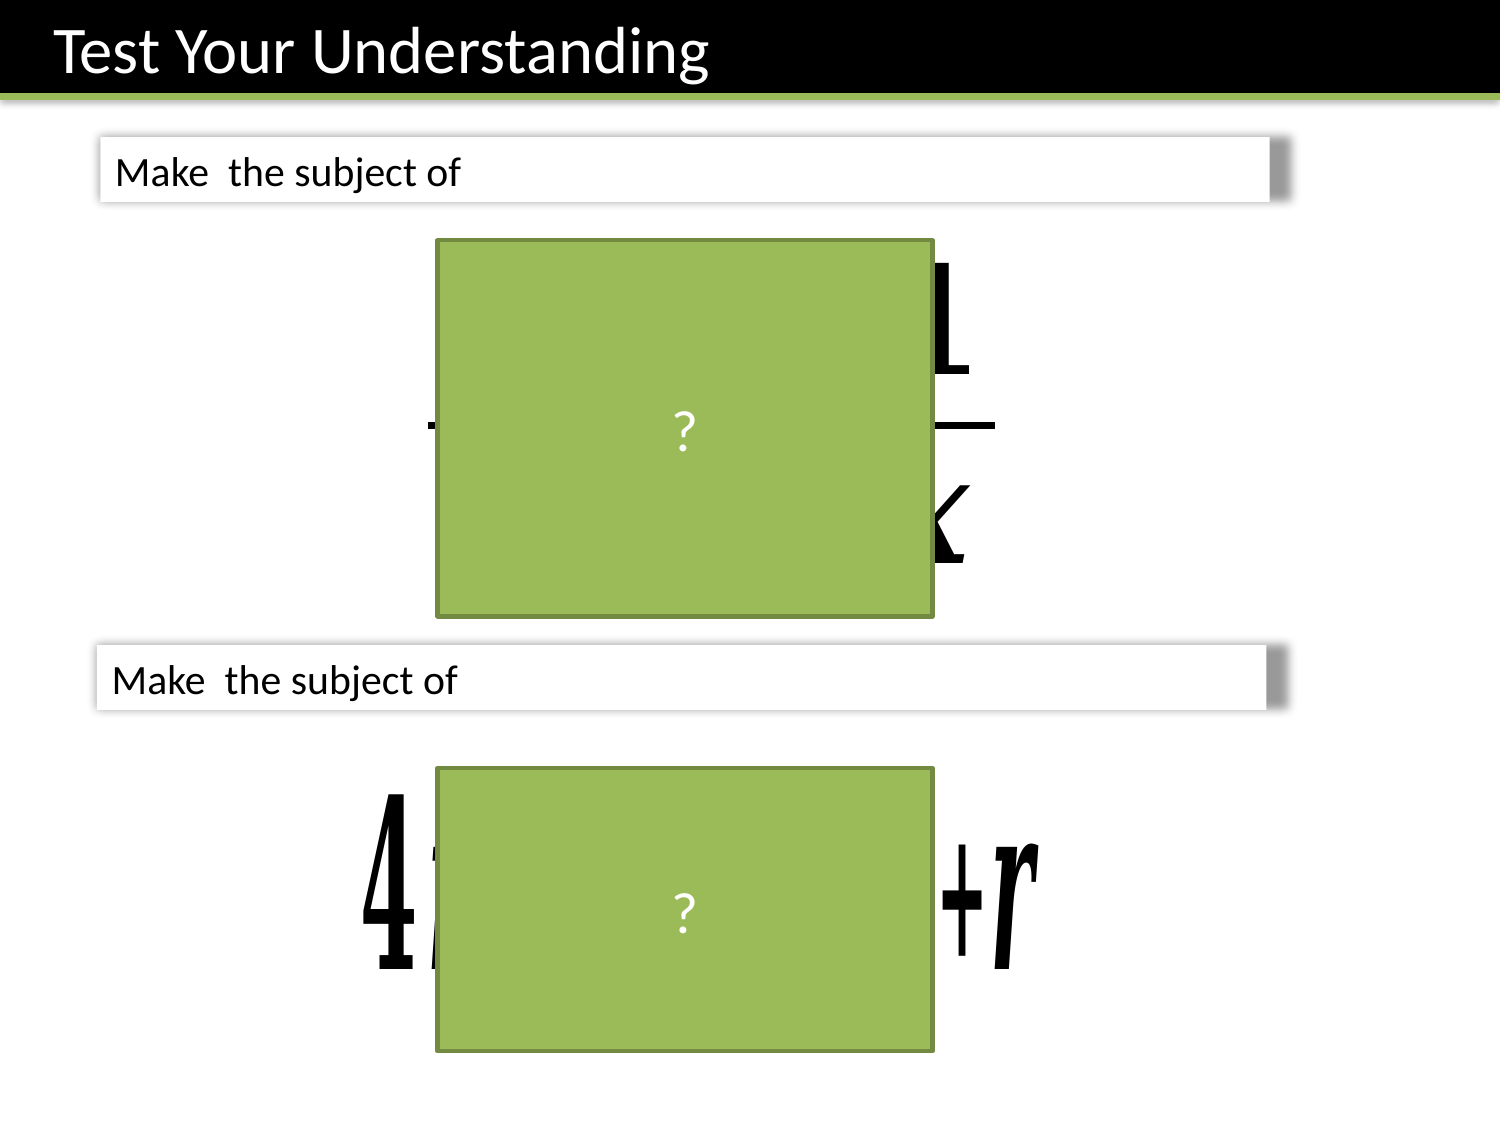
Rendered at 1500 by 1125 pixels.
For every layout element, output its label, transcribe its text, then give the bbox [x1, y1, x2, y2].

text_box ? [435, 238, 935, 619]
text_box ? [435, 766, 935, 1053]
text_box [0, 0, 1500, 99]
